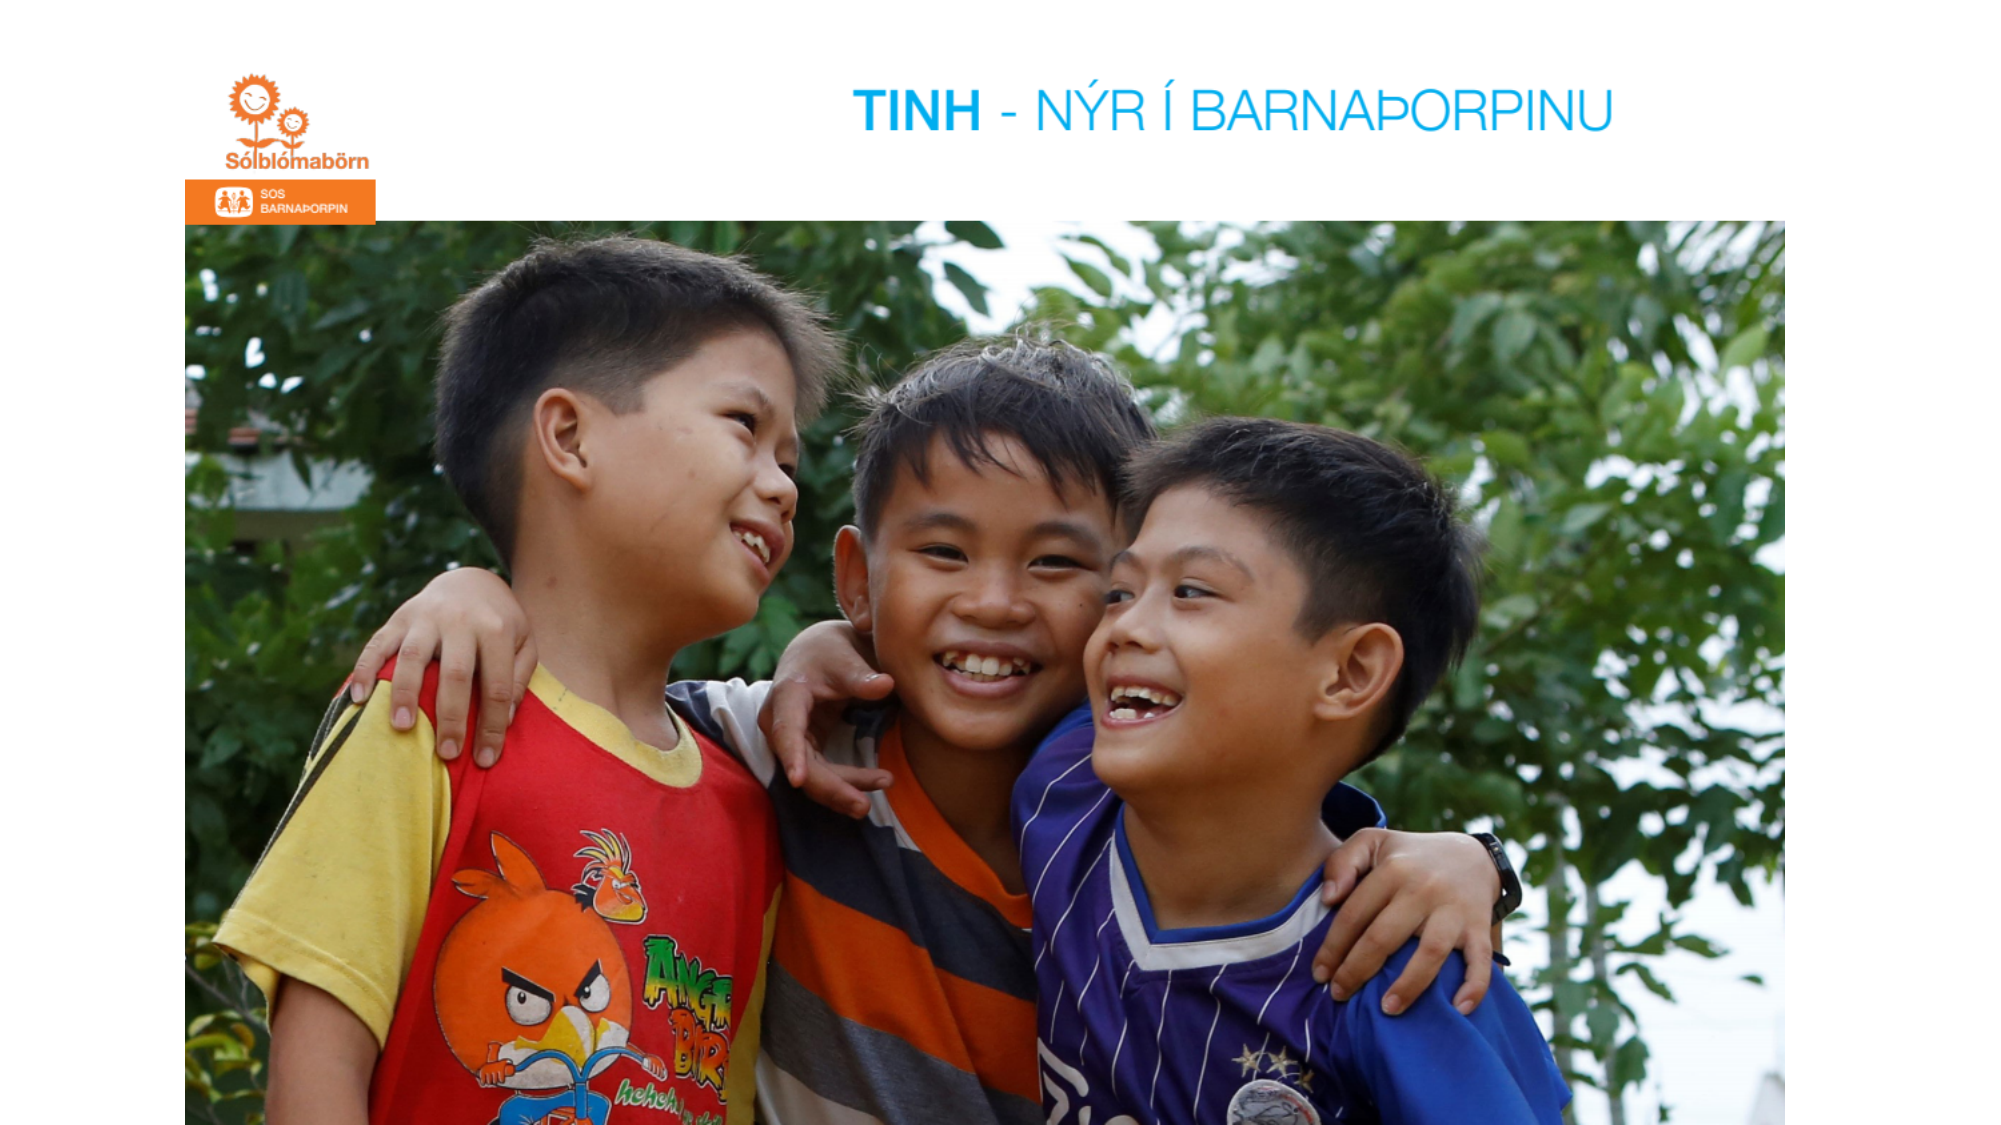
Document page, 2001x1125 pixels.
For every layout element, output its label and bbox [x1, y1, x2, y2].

list [185, 0, 1785, 1125]
